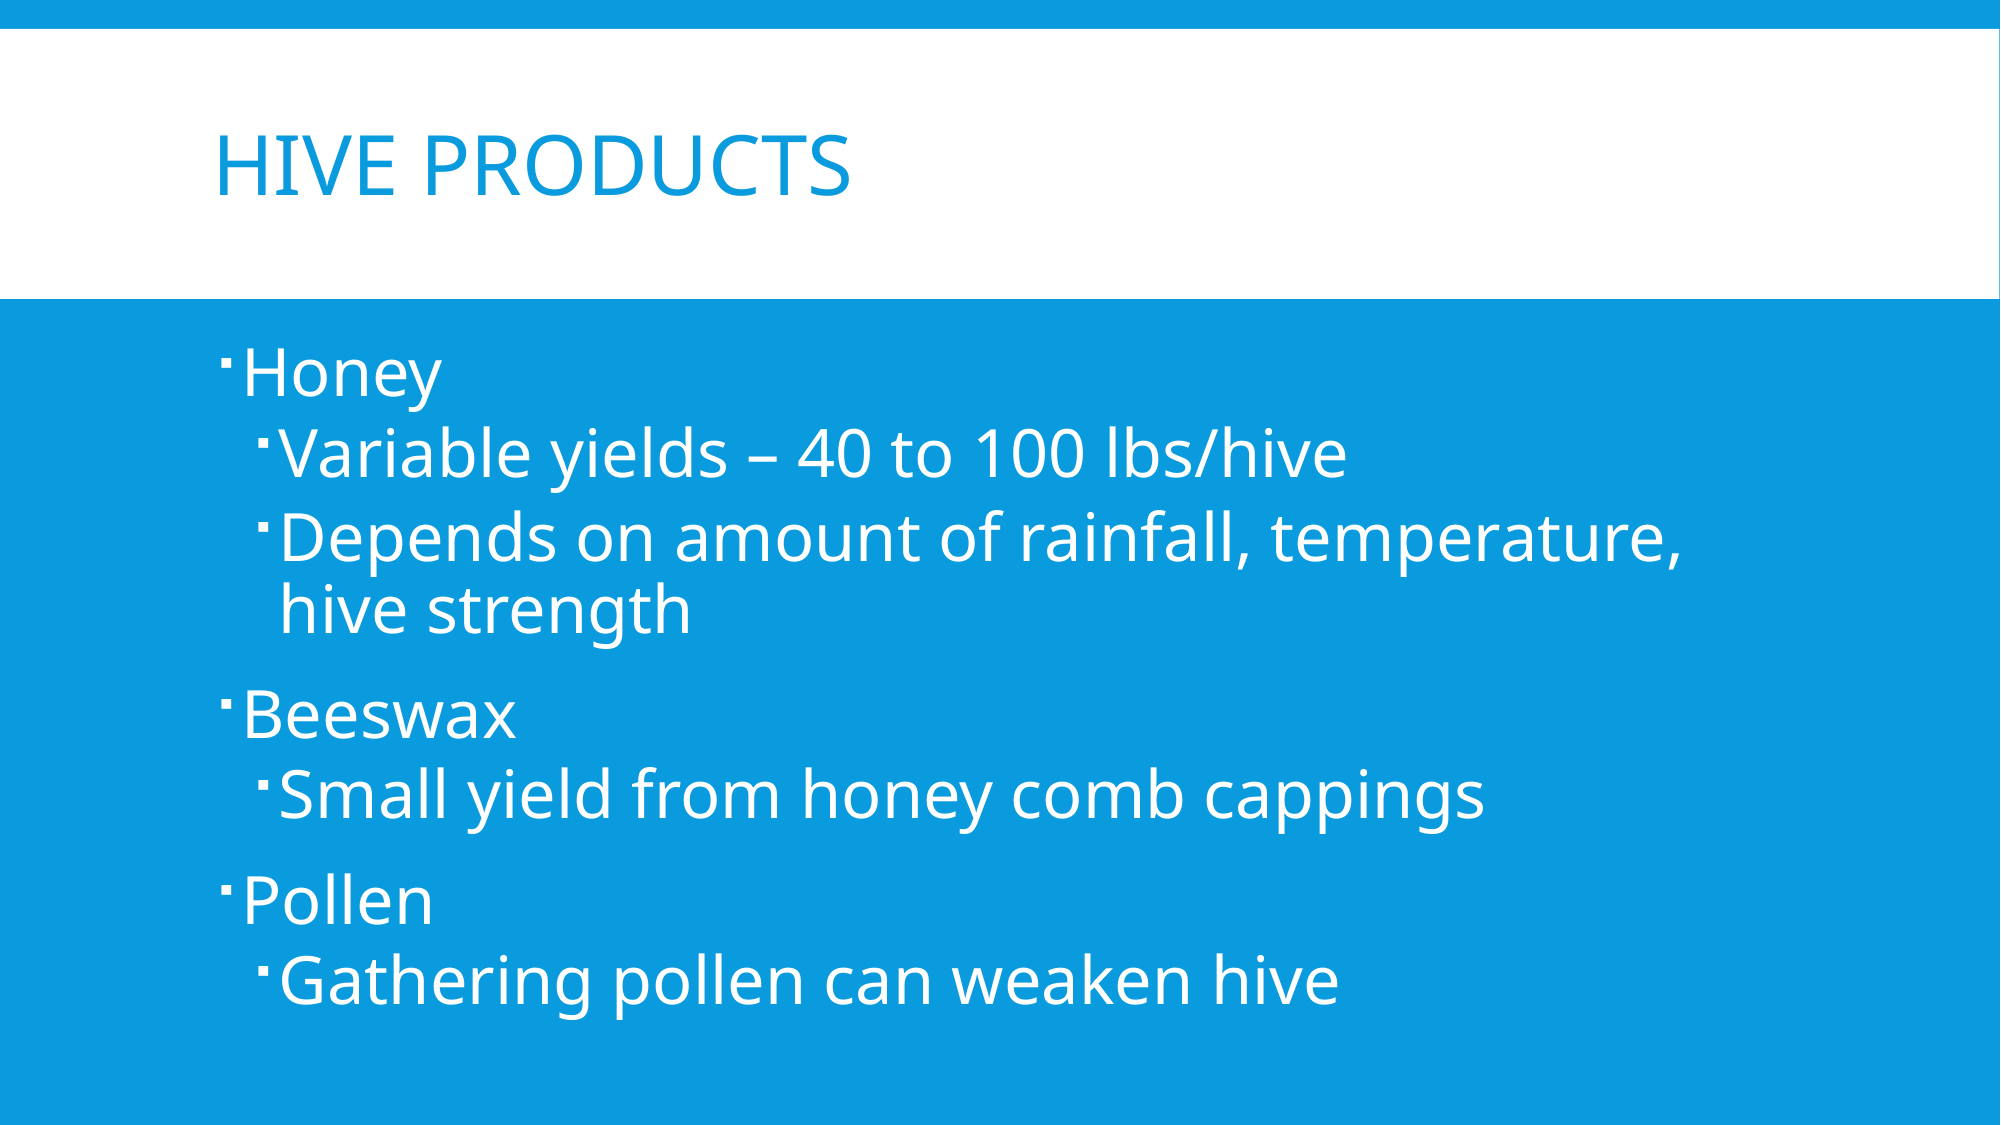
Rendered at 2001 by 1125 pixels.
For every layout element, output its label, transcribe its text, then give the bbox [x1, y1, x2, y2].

title Hive Products [197, 46, 1803, 295]
list Honey Variable yields – 40 to 100 lbs/hive Depends on amount of rainfall, temperature, hive strength Beeswax Small yield from honey comb cappings Pollen Gathering pollen can weaken hive [196, 331, 1803, 1020]
